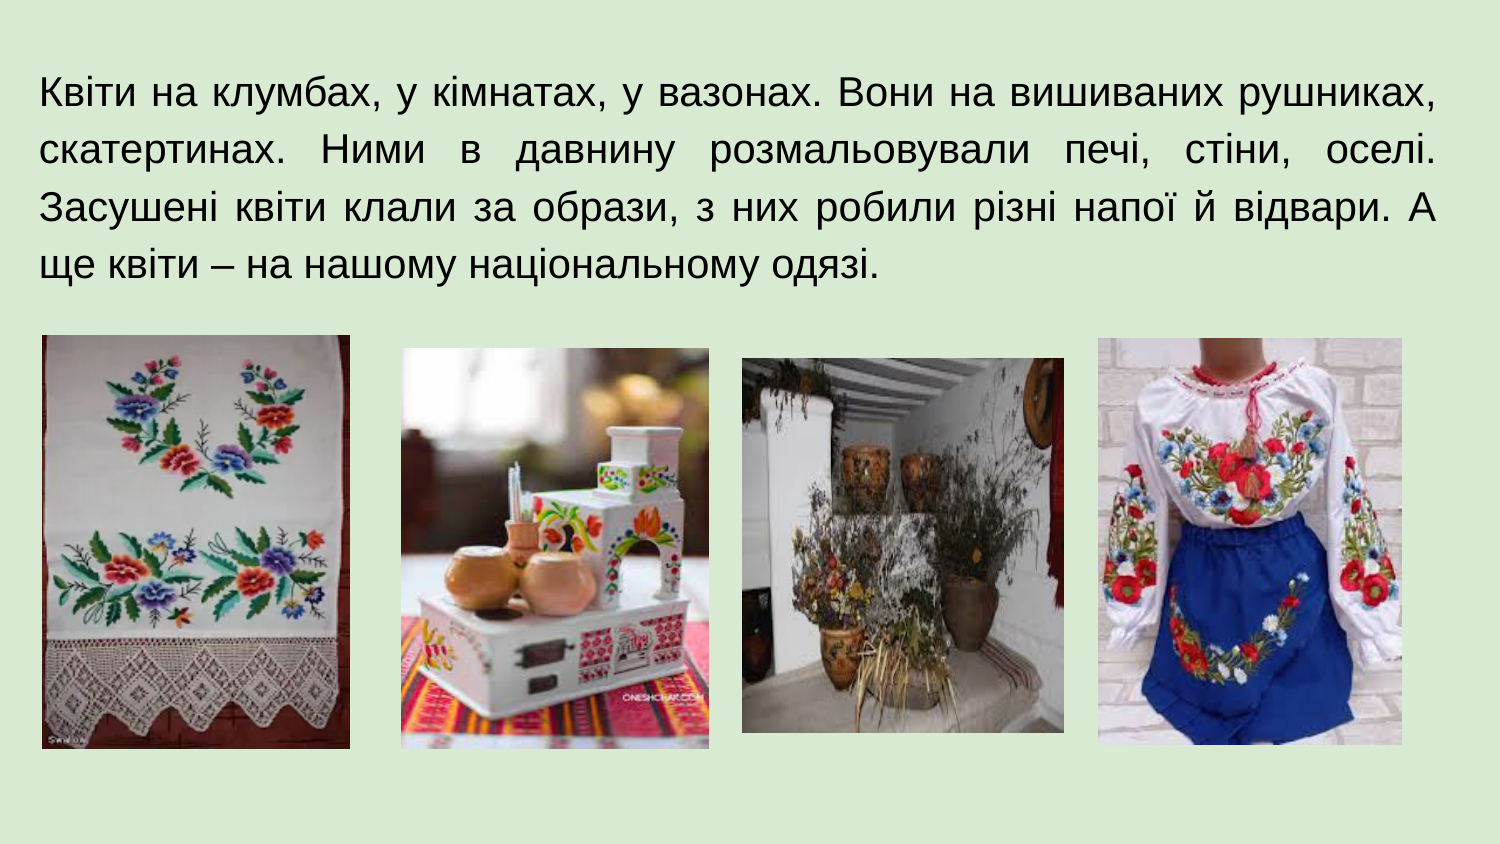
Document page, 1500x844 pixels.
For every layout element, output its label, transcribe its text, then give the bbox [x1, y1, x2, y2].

text_box Квіти на клумбах, у кімнатах, у вазонах. Вони на вишиваних рушниках, скатертинах. Ними в давнину розмальовували печі, стіни, оселі. Засушені квіти клали за образи, з них робили різні напої й відвари. А ще квіти – на нашому національному одязі. [23, 41, 1452, 302]
picture [42, 334, 350, 750]
picture [1097, 338, 1402, 746]
picture [401, 348, 709, 750]
picture [742, 358, 1064, 733]
